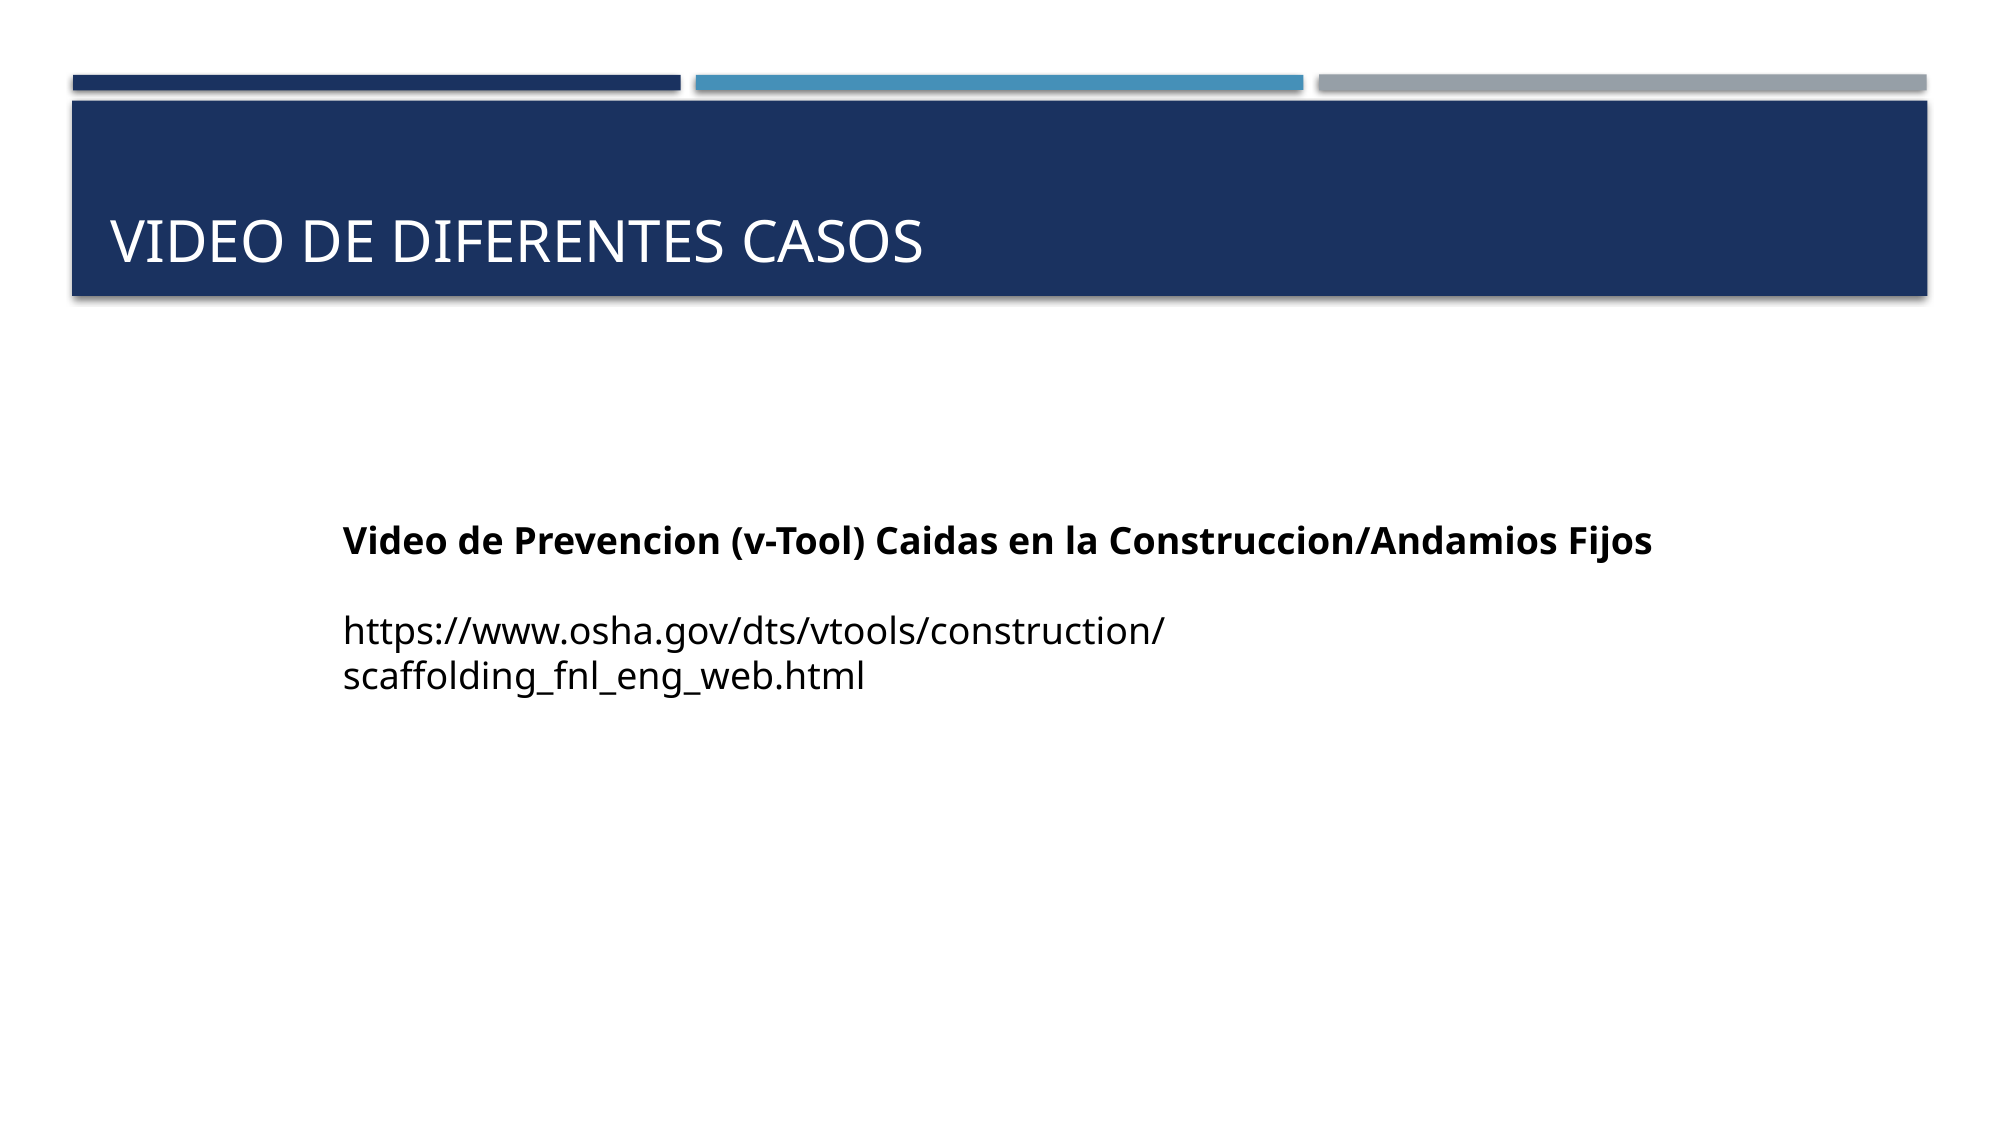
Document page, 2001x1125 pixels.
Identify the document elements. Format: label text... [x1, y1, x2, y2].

text_box Video de Prevencion (v-Tool) Caidas en la Construccion/Andamios Fijos https://www.osha.gov/dts/vtools/construction/scaffolding_fnl_eng_web.html [328, 509, 1675, 705]
title Video de diferentes casos [95, 115, 1905, 282]
